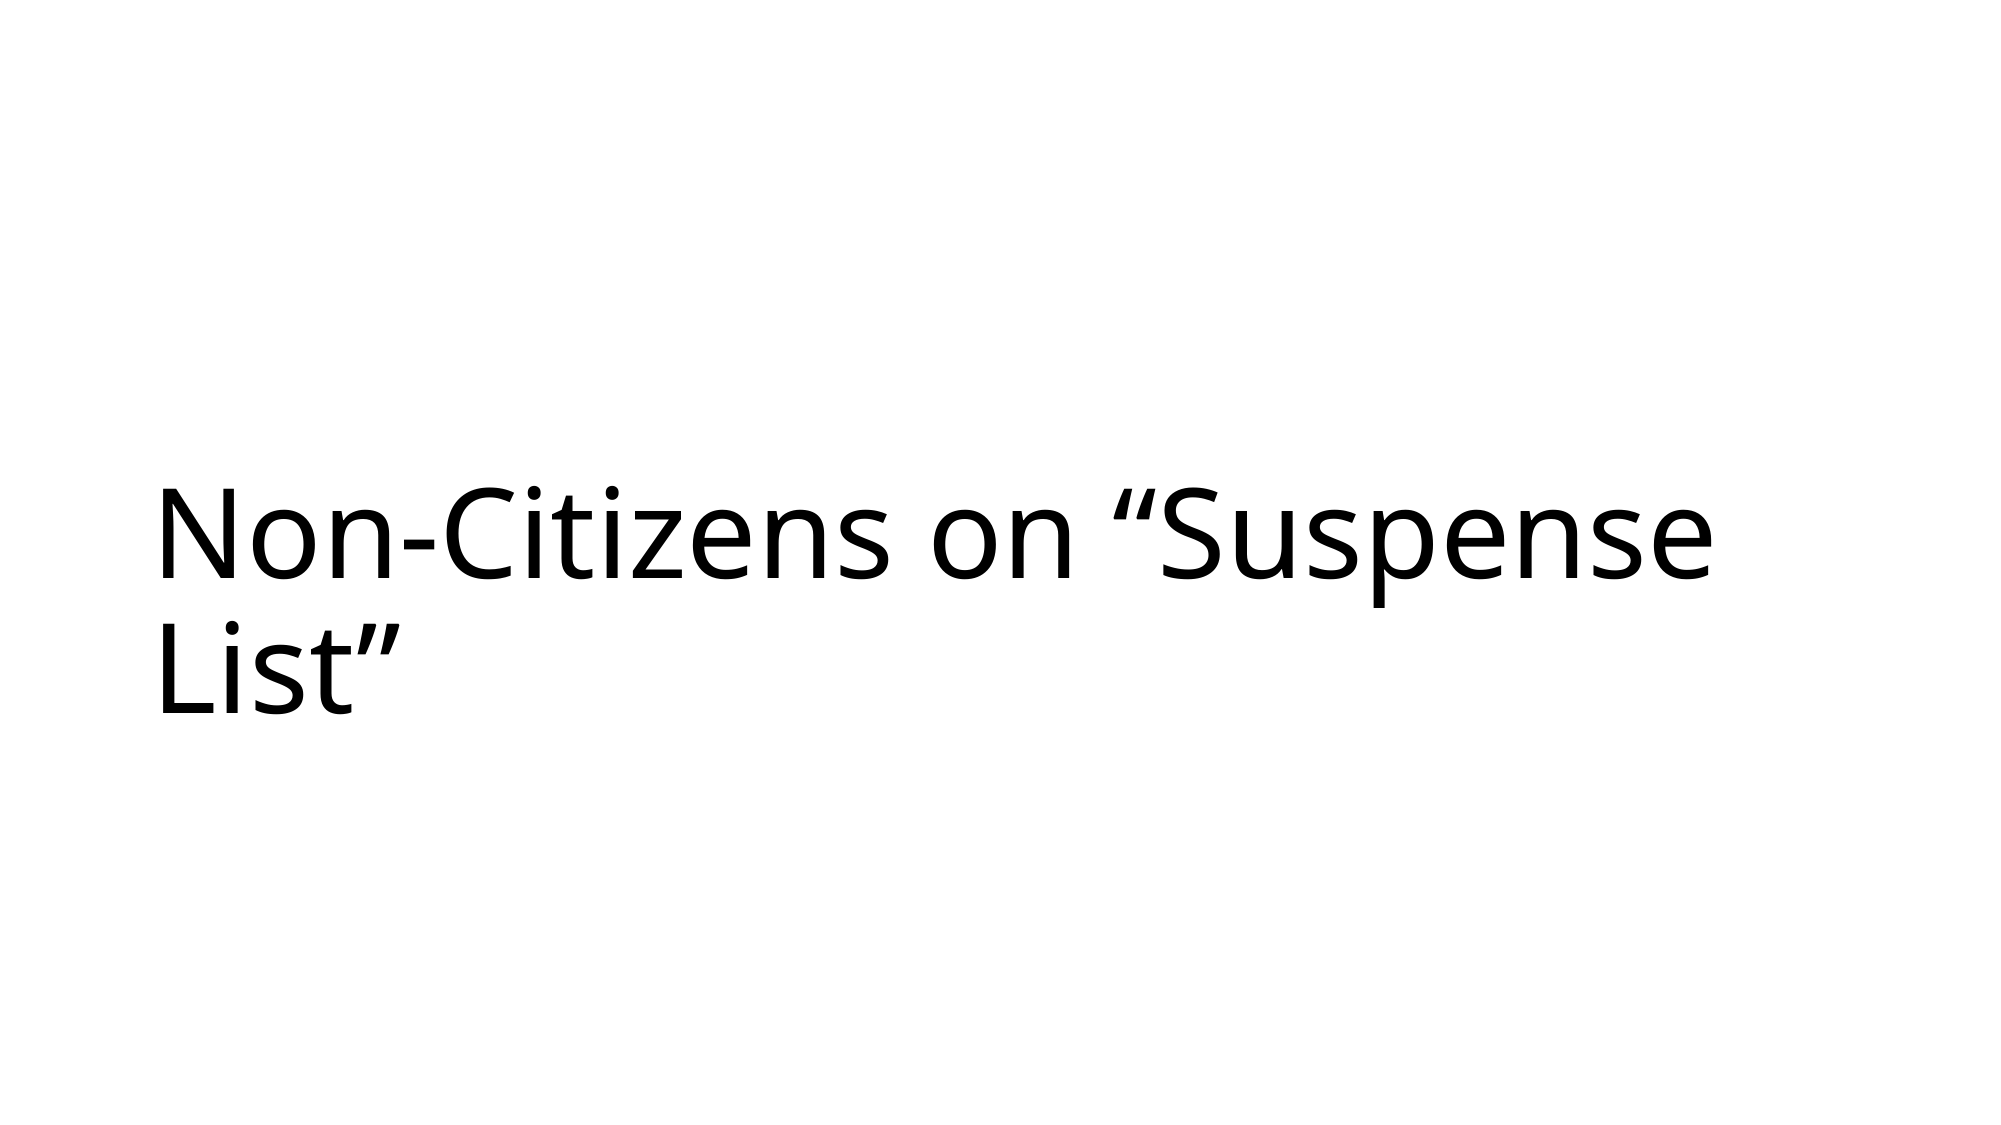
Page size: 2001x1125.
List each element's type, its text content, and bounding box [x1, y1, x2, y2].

title Non-Citizens on “Suspense List” [136, 280, 1862, 749]
